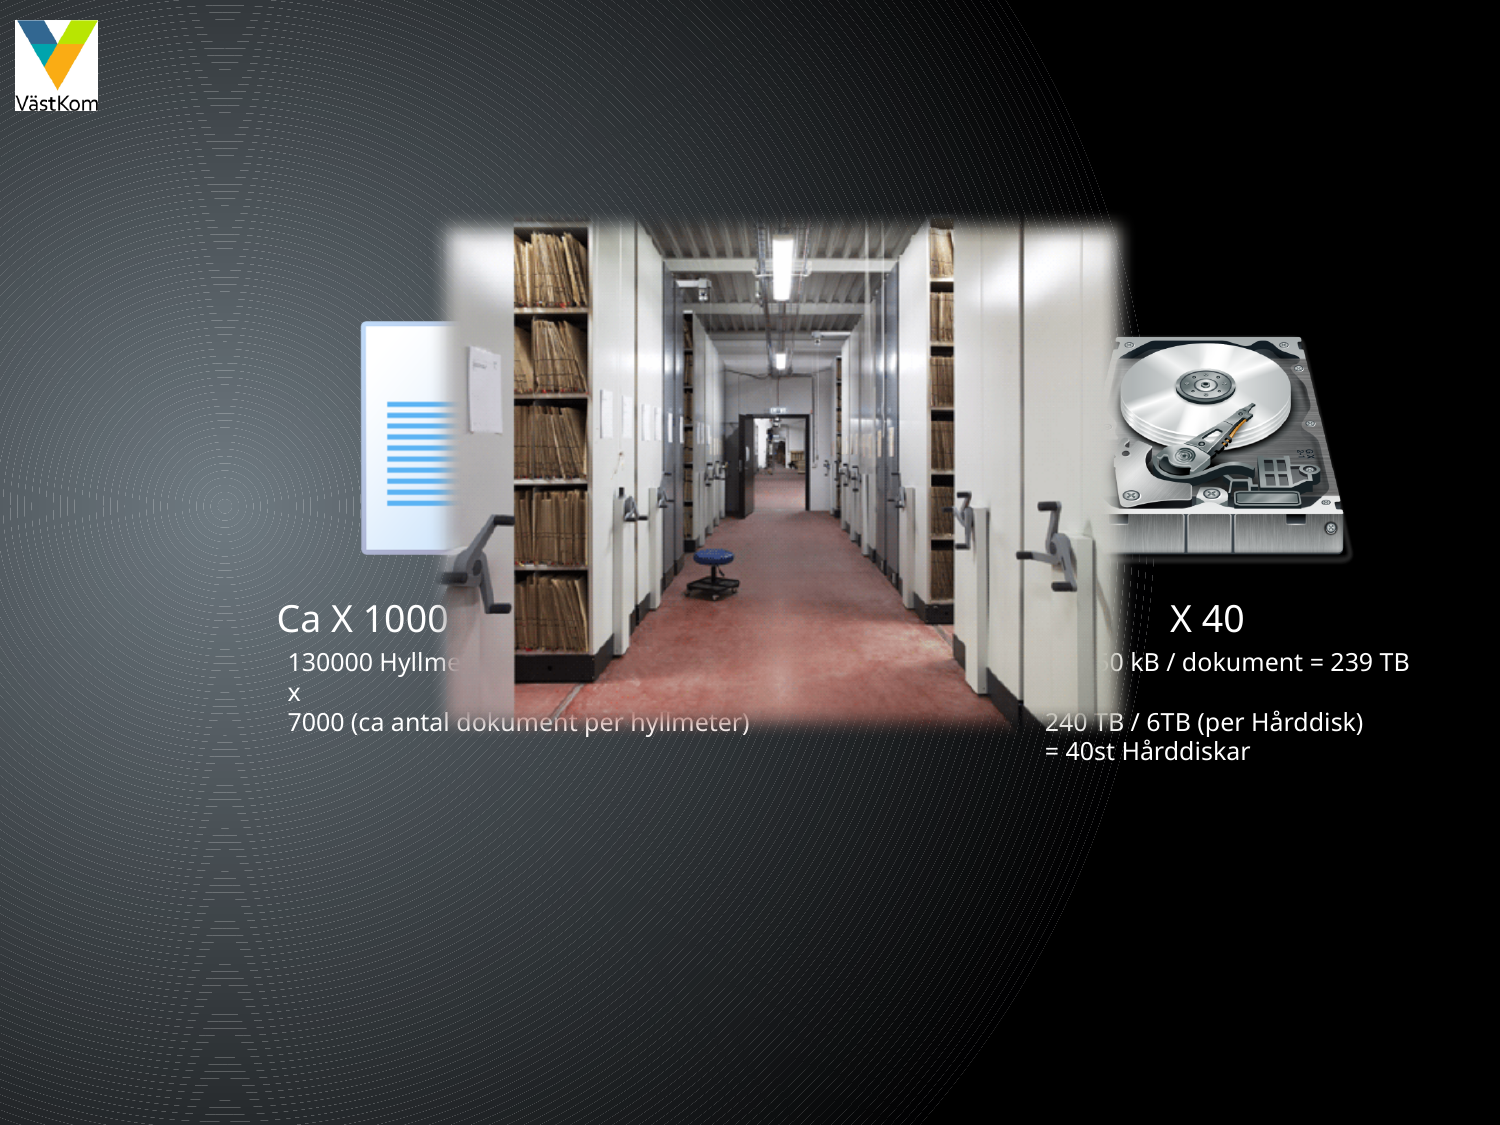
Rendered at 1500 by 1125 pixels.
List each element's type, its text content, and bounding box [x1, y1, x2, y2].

picture [14, 20, 98, 112]
text_box 130000 Hyllmeter x 7000 (ca antal dokument per hyllmeter) [273, 638, 766, 774]
text_box Ca 250 kB / dokument = 239 TB 240 TB / 6TB (per Hårddisk) = 40st Hårddiskar [1030, 638, 1426, 774]
text_box Ca X 1000 000 000 dokument [261, 588, 420, 648]
picture [321, 207, 1356, 740]
text_box X 40 [1155, 614, 1260, 638]
